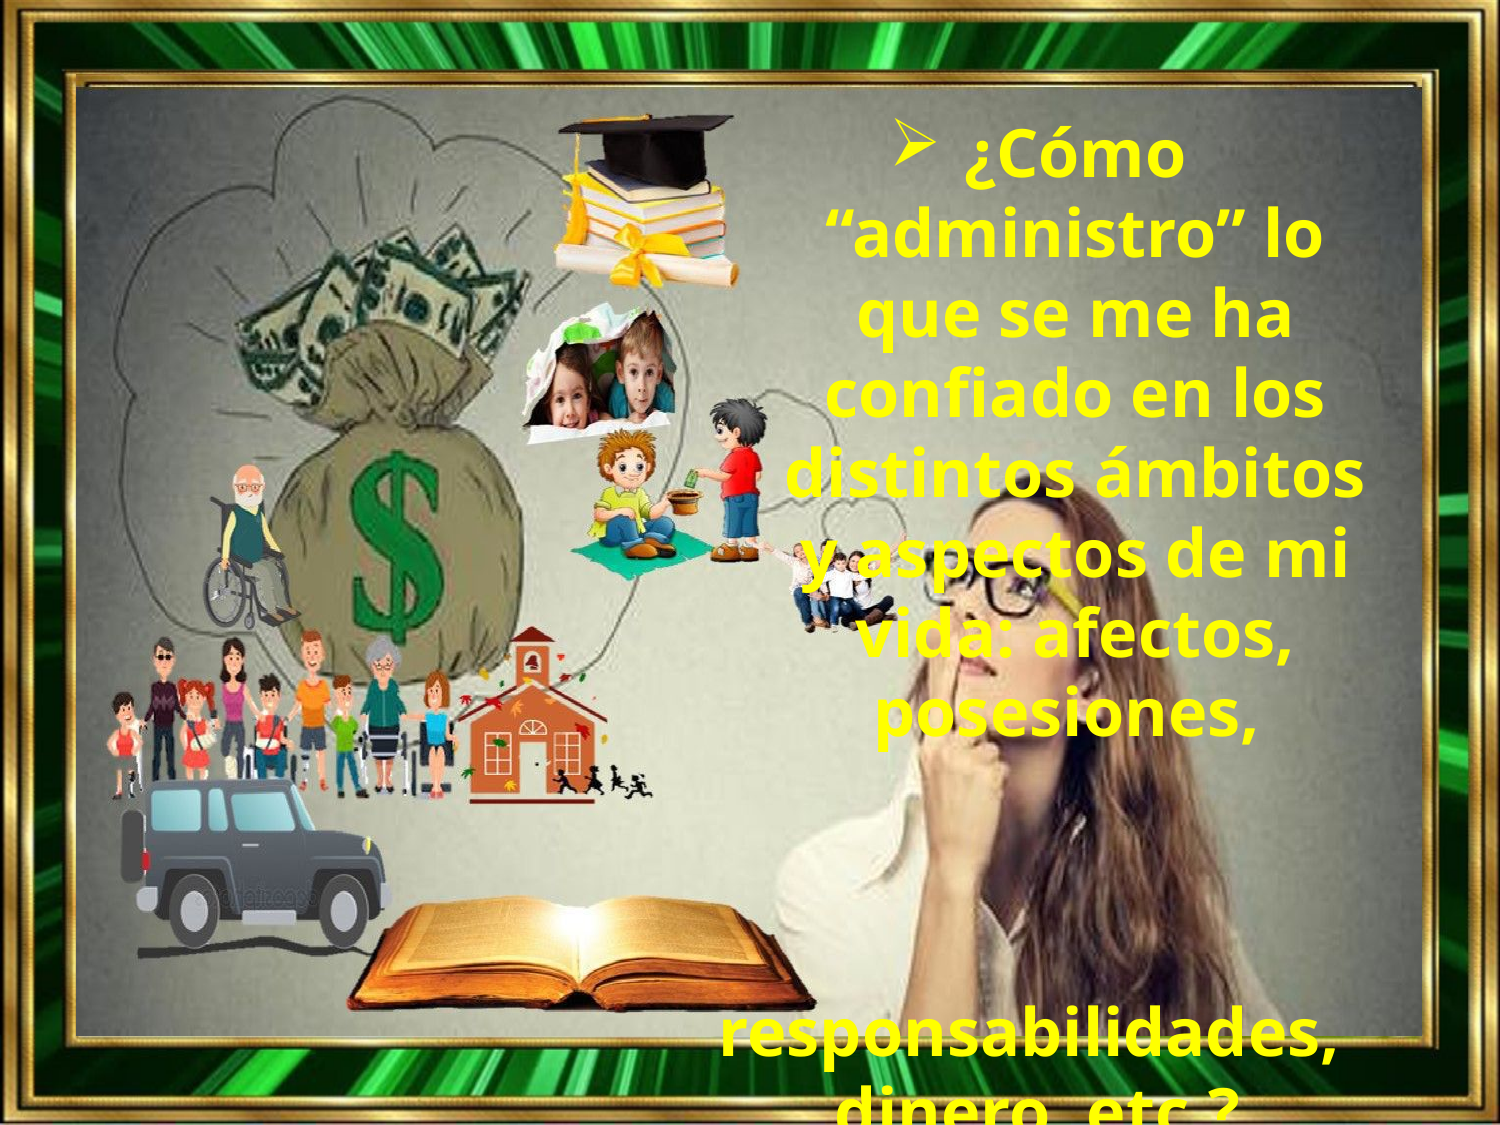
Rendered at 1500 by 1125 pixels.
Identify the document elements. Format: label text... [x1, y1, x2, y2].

picture [0, 0, 1500, 1125]
text_box ¿Cómo “administro” lo que se me ha confiado en los distintos ámbitos y aspectos de mi vida: afectos, posesiones, responsabilidades, dinero, etc.? [683, 1044, 1393, 1125]
